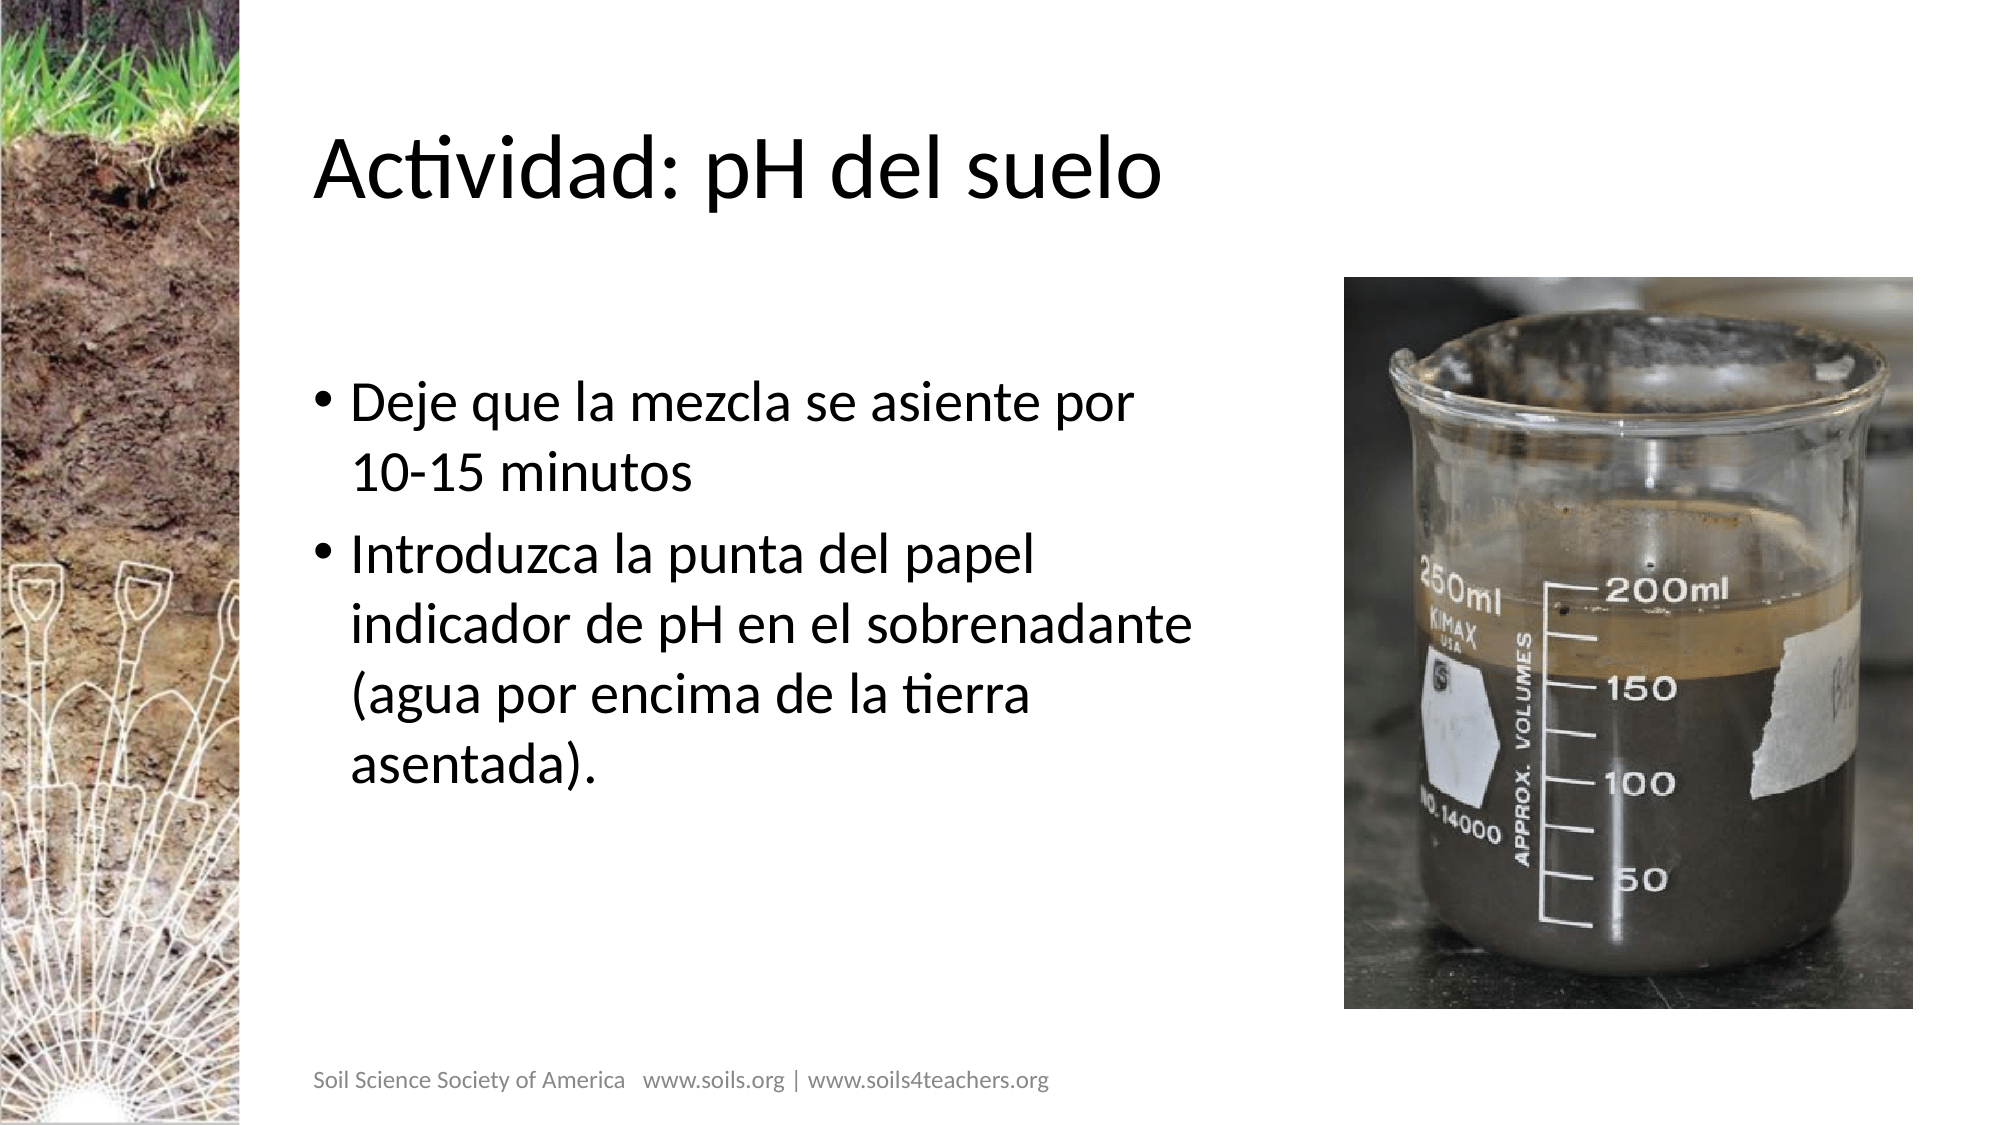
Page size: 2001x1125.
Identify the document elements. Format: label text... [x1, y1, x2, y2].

slide_number Soil Science Society of America www.soils.org | www.soils4teachers.org [298, 1053, 1297, 1104]
picture [1343, 277, 1913, 1009]
list Deje que la mezcla se asiente por 10-15 minutos Introduzca la punta del papel indicador de pH en el sobrenadante (agua por encima de la tierra asentada). [298, 355, 1220, 1014]
title Actividad: pH del suelo [298, 59, 1863, 278]
picture [0, 0, 240, 1125]
